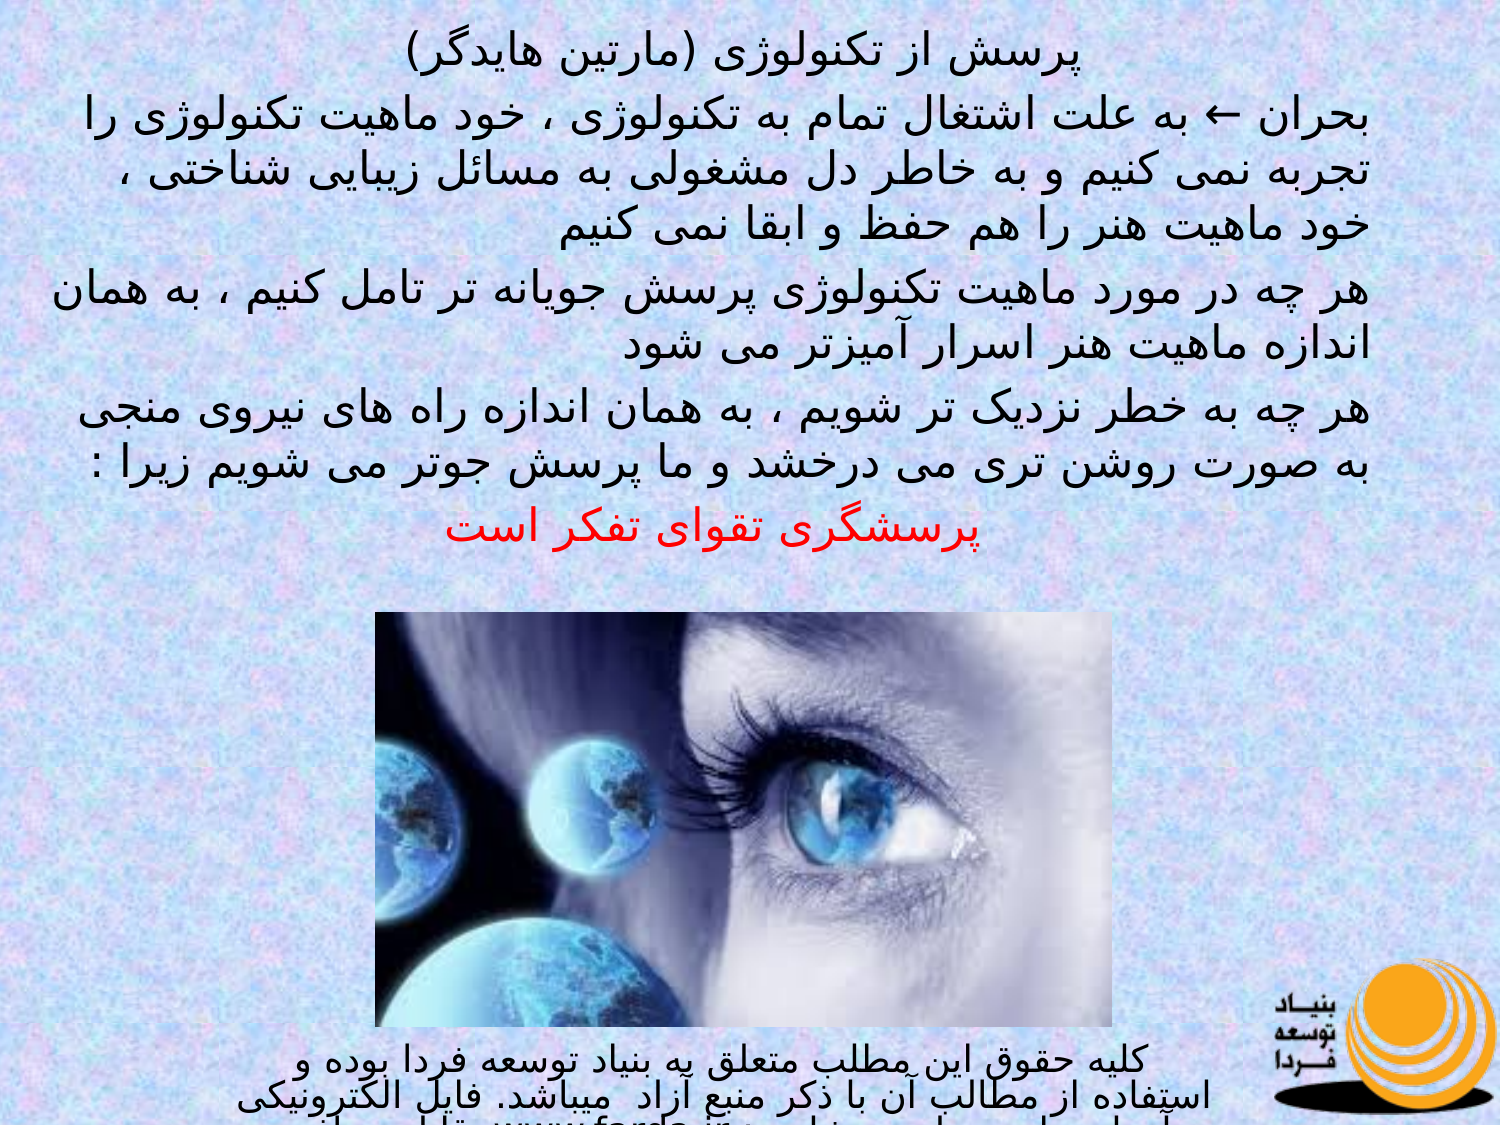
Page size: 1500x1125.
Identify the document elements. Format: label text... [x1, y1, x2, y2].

text_box کلیه حقوق این مطلب متعلق به بنیاد توسعه فردا بوده و استفاده از مطالب آن با ذکر منبع آزاد میباشد. فایل الکترونیکی آن از سایت بنیاد به نشانی : www.farda.ir قابل دریافت است. [181, 1036, 1232, 1125]
picture [0, 0, 1500, 1125]
subtitle پرسش از تکنولوژی (مارتین هایدگر) بحران ← به علت اشتغال تمام به تکنولوژی ، خود ماهیت تکنولوژی را تجربه نمی کنیم و به خاطر دل مشغولی به مسائل زیبایی شناختی ، خود ماهیت هنر را هم حفظ و ابقا نمی کنیم هر چه در مورد ماهیت تکنولوژی پرسش جویانه تر تامل کنیم ، به همان اندازه ماهیت هنر اسرار آمیزتر می شود هر چه به خطر نزدیک تر شویم ، به همان اندازه راه های نیروی منجی به صورت روشن تری می درخشد و ما پرسش جوتر می شویم زیرا : پرسشگری تقوای تفکر است [24, 12, 1463, 1113]
picture [374, 612, 1113, 1027]
